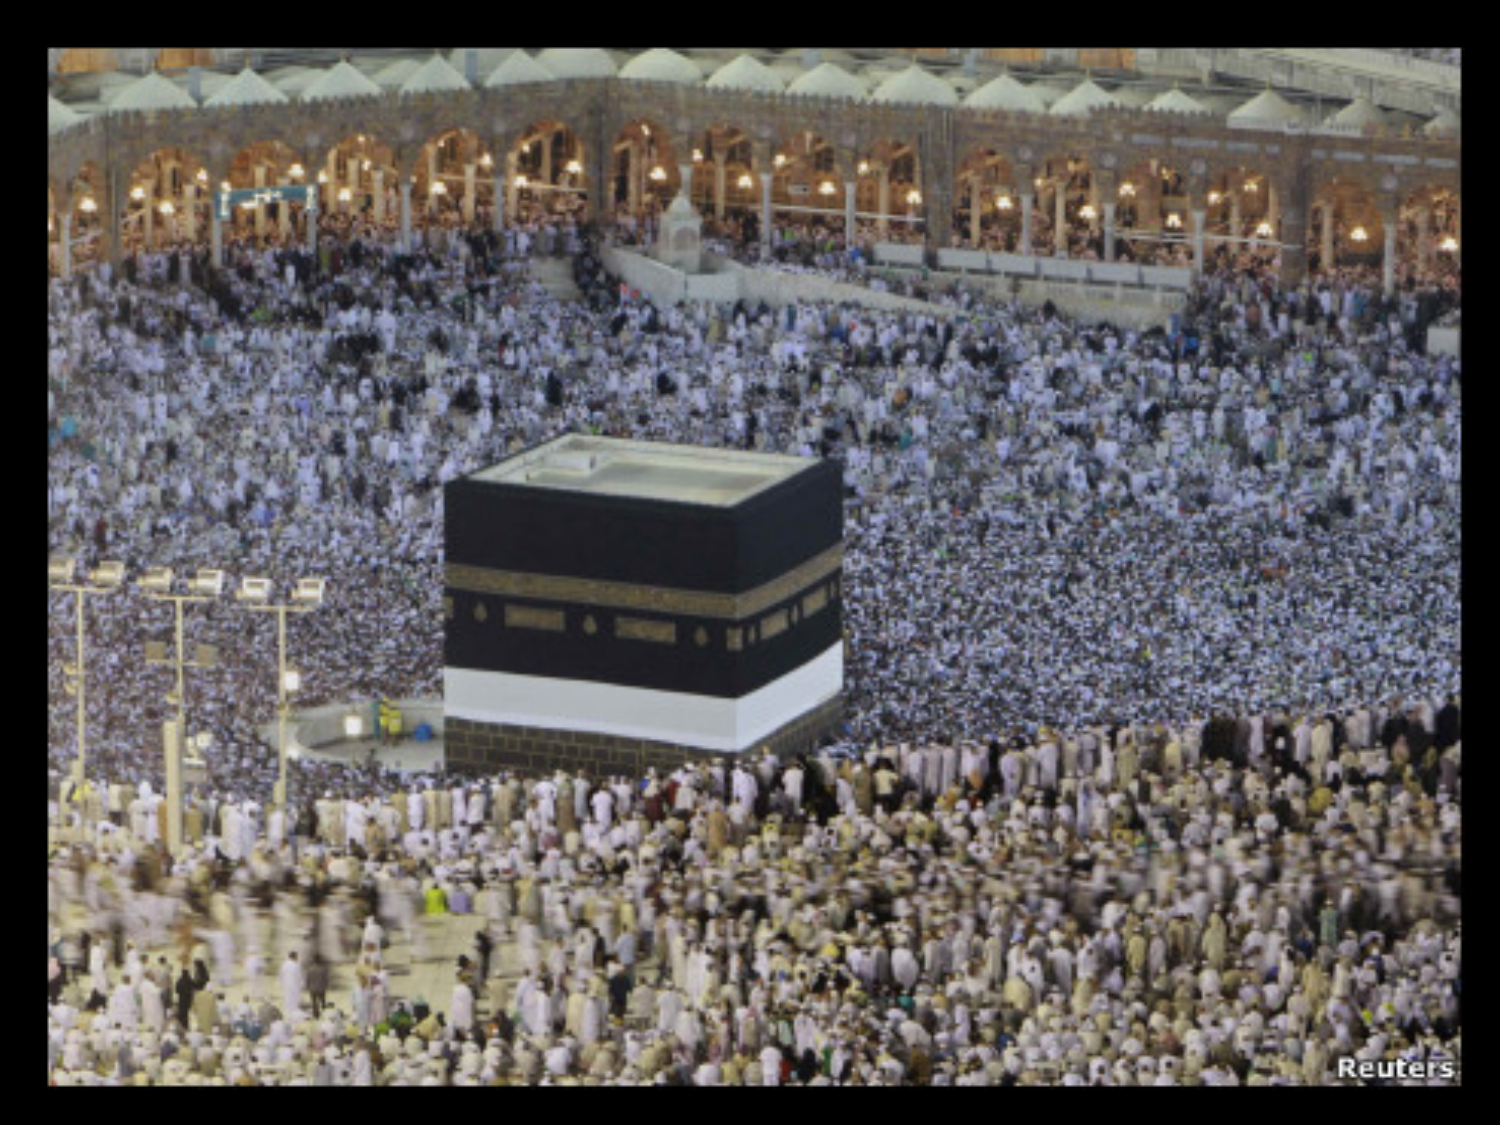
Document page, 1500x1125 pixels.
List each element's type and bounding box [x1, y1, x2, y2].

list [46, 46, 1466, 1091]
